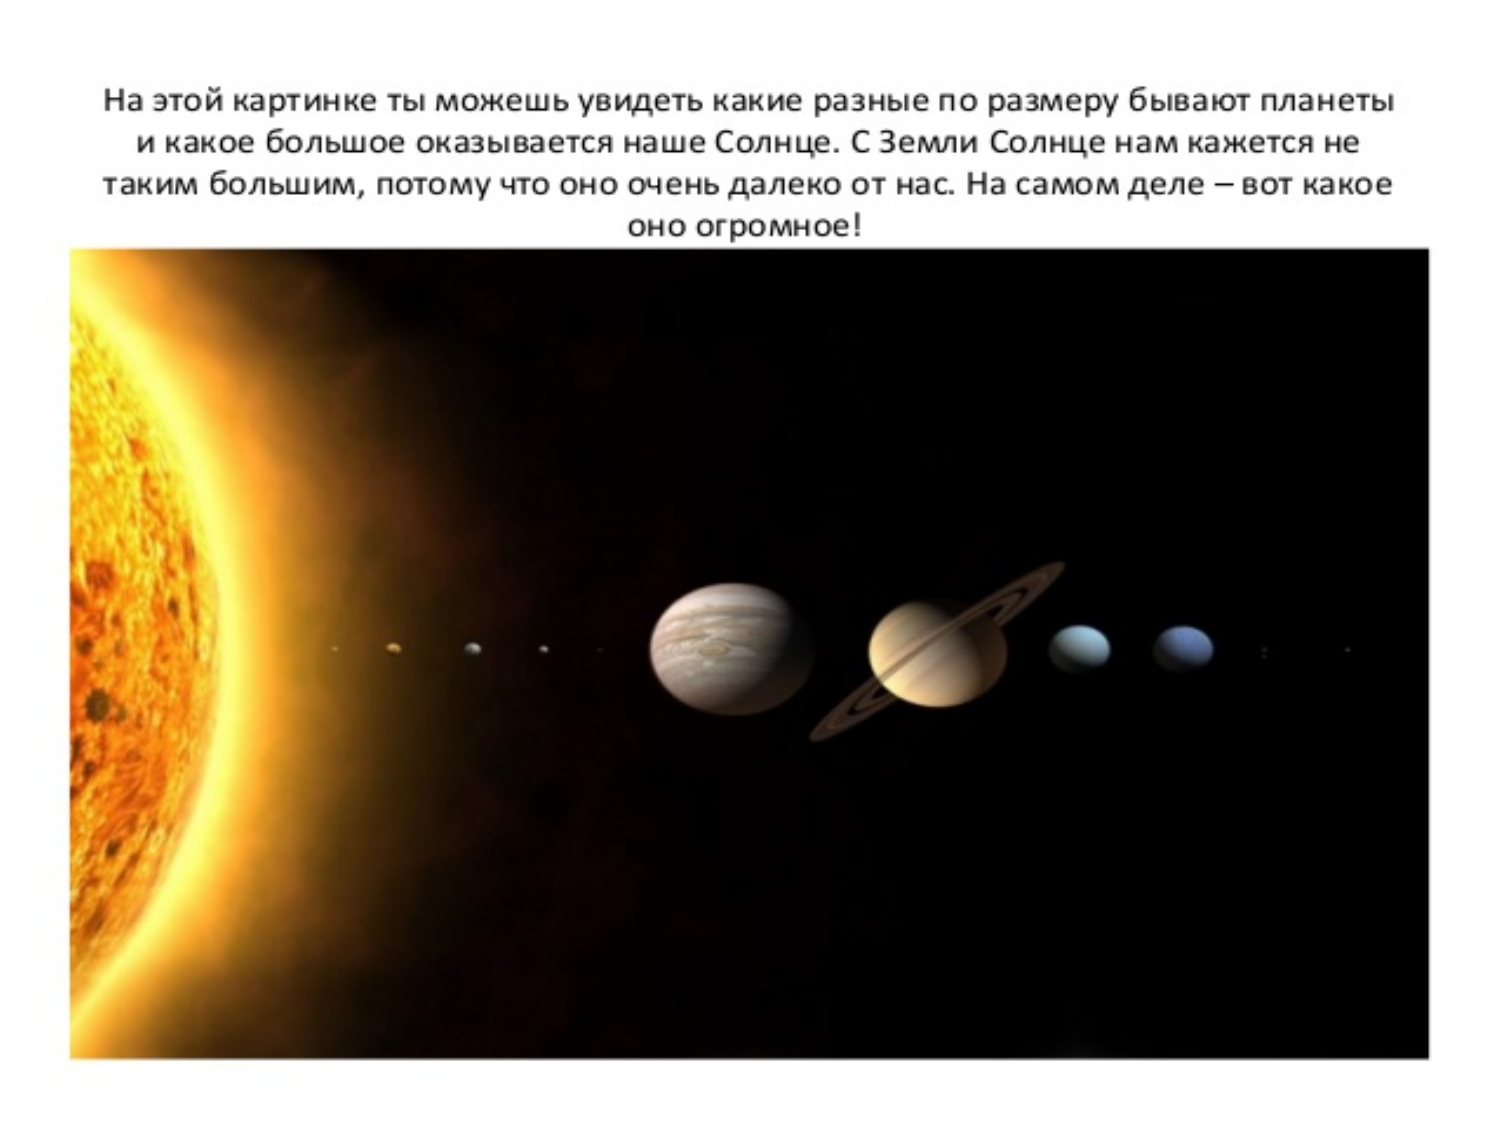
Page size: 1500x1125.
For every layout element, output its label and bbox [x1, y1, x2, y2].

list [0, 30, 1500, 1083]
